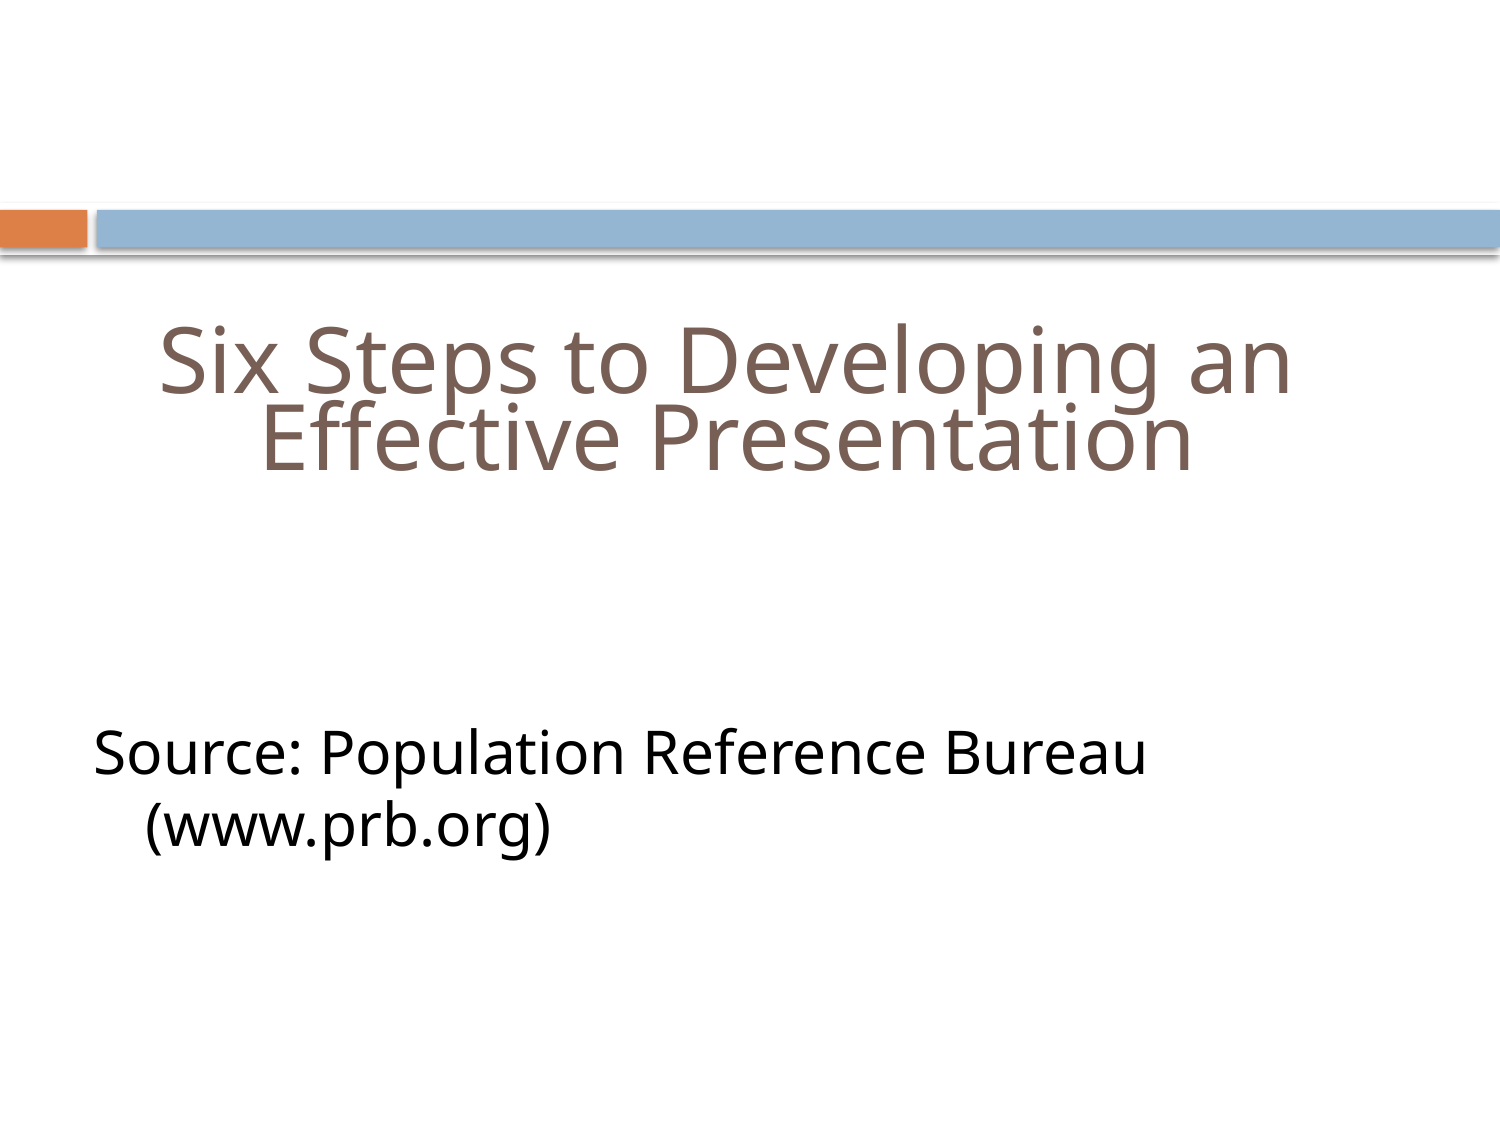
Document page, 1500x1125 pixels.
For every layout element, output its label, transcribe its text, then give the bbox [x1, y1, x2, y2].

list Source: Population Reference Bureau (www.prb.org) [78, 706, 1430, 875]
title Six Steps to Developing an Effective Presentation [51, 324, 1404, 648]
